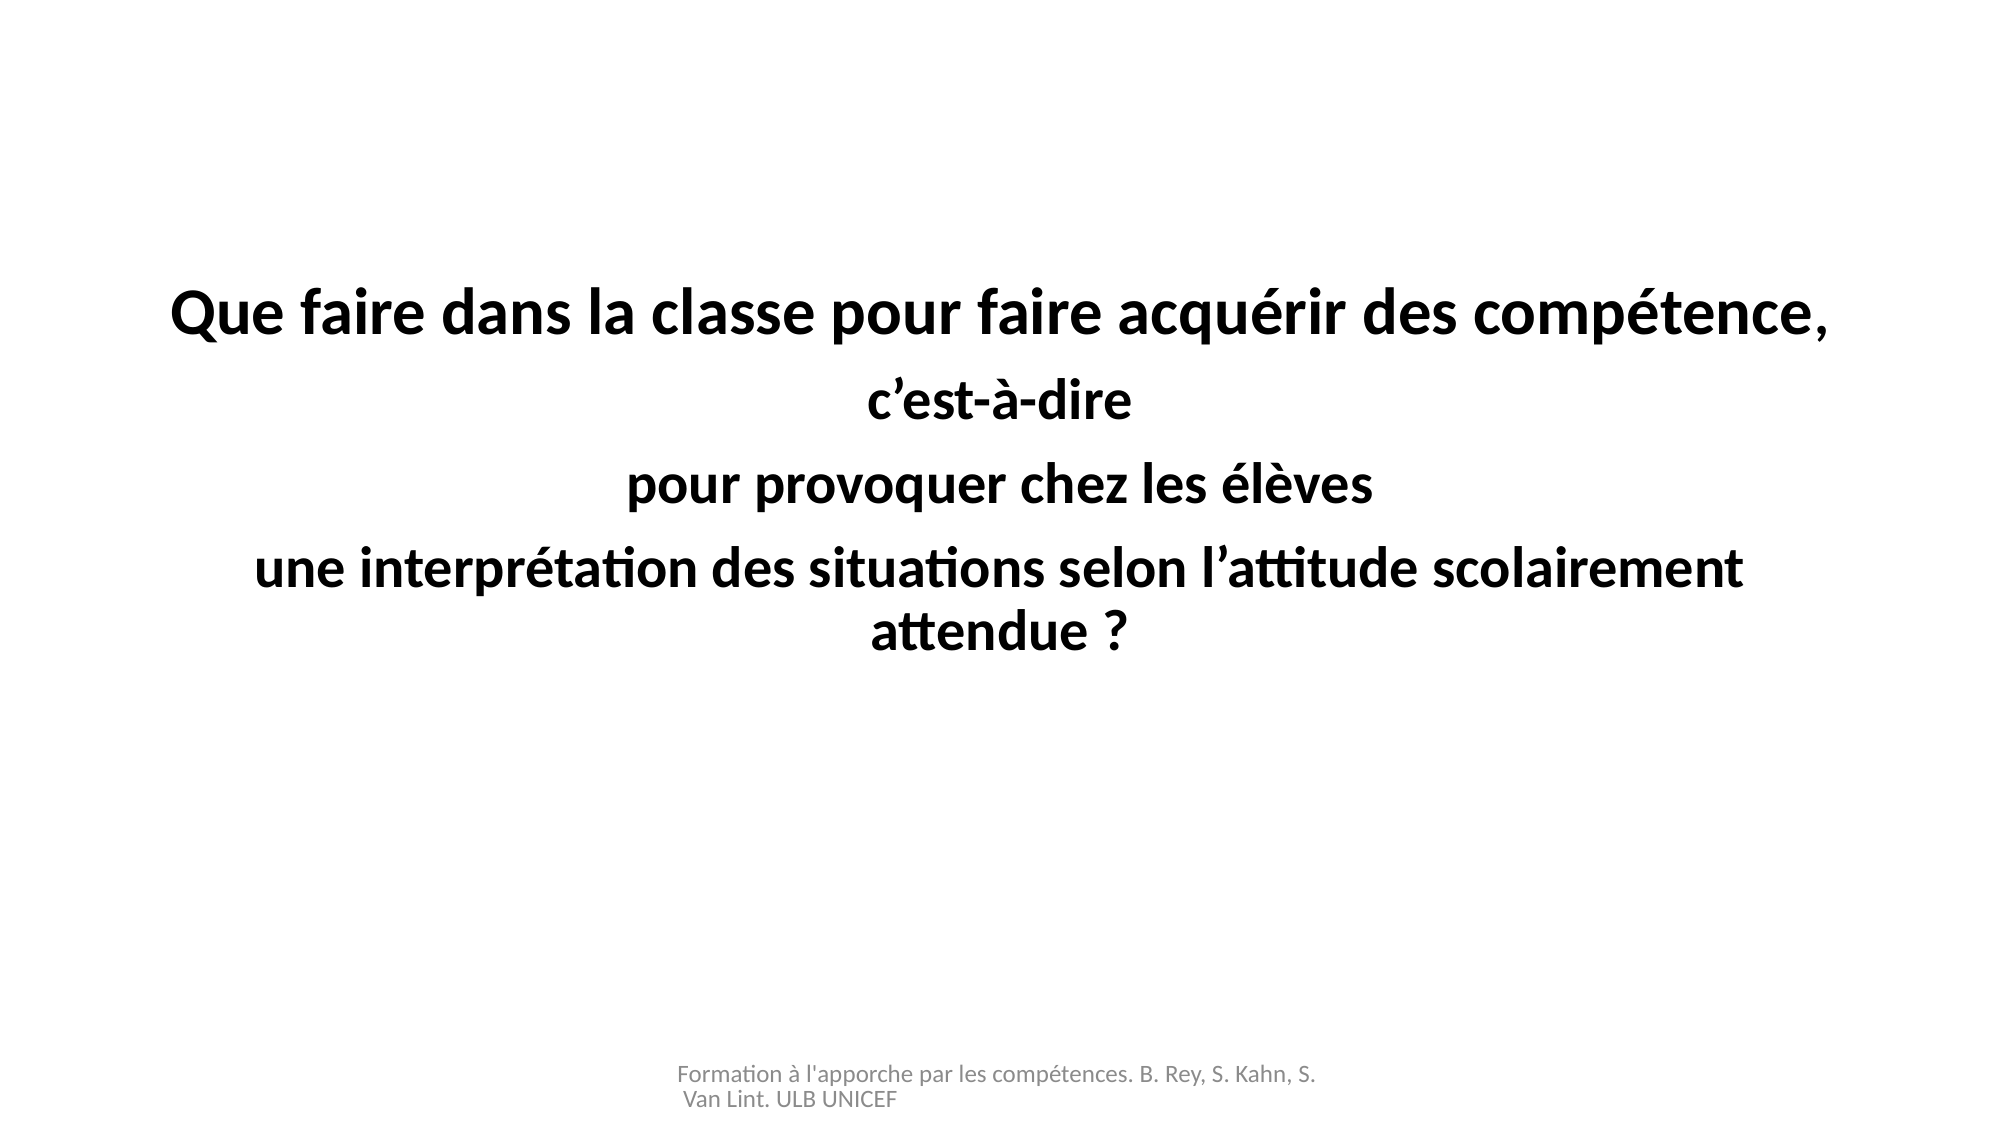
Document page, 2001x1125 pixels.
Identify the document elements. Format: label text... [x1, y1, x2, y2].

list Que faire dans la classe pour faire acquérir des compétence, c’est-à-dire pour provoquer chez les élèves une interprétation des situations selon l’attitude scolairement attendue ? [137, 94, 1863, 849]
footer Formation à l'apporche par les compétences. B. Rey, S. Kahn, S. Van Lint. ULB UNICEF [662, 1042, 1338, 1103]
